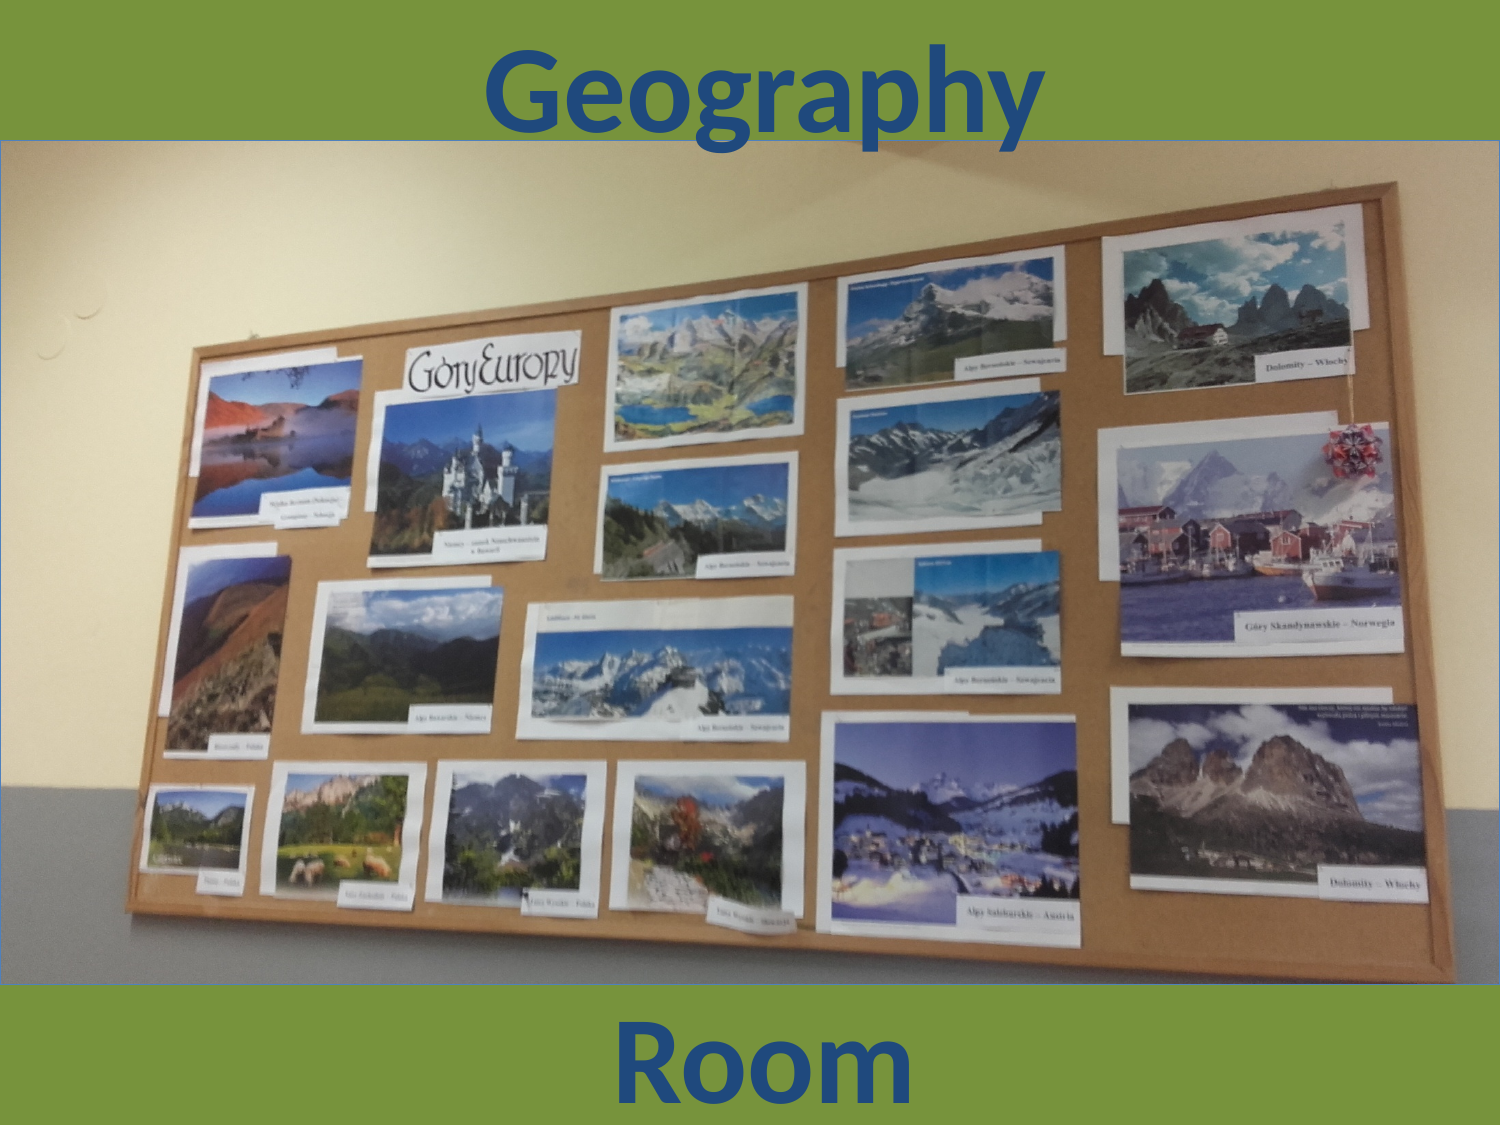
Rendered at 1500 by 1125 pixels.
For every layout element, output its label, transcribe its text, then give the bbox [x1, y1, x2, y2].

picture [0, 140, 1500, 985]
text_box Room [597, 994, 1125, 1125]
text_box Geography [468, 0, 1184, 138]
